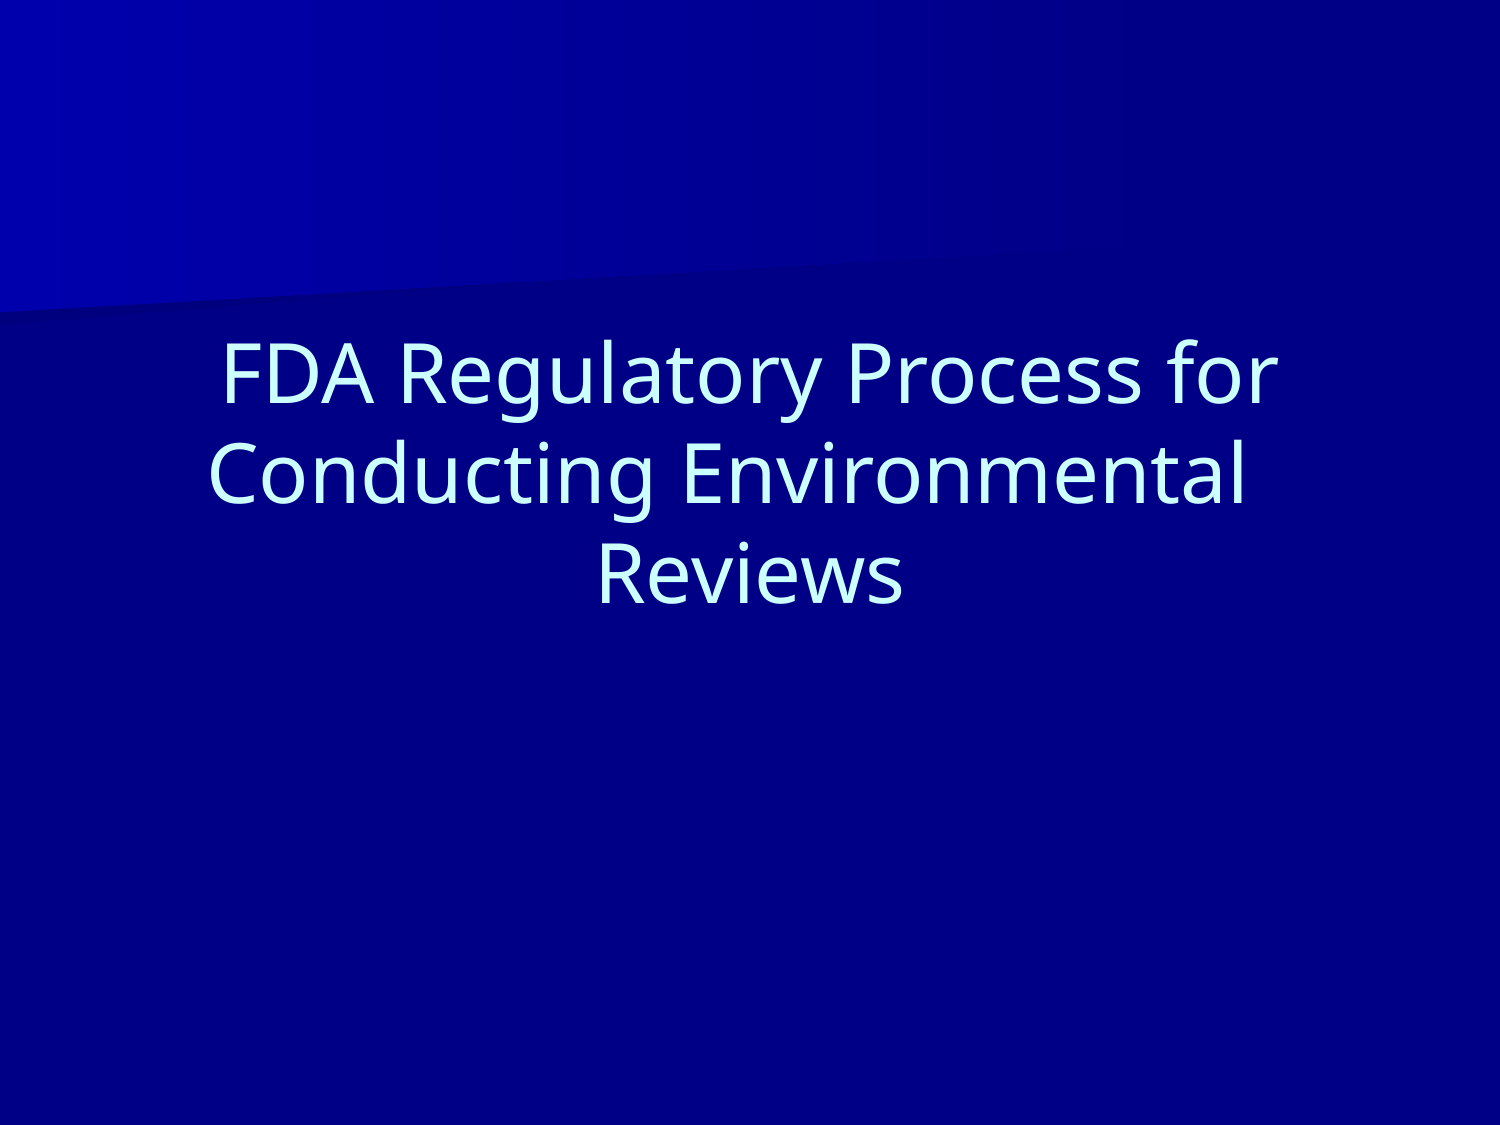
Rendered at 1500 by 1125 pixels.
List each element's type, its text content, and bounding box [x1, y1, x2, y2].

title FDA Regulatory Process for Conducting Environmental Reviews [112, 349, 1388, 591]
